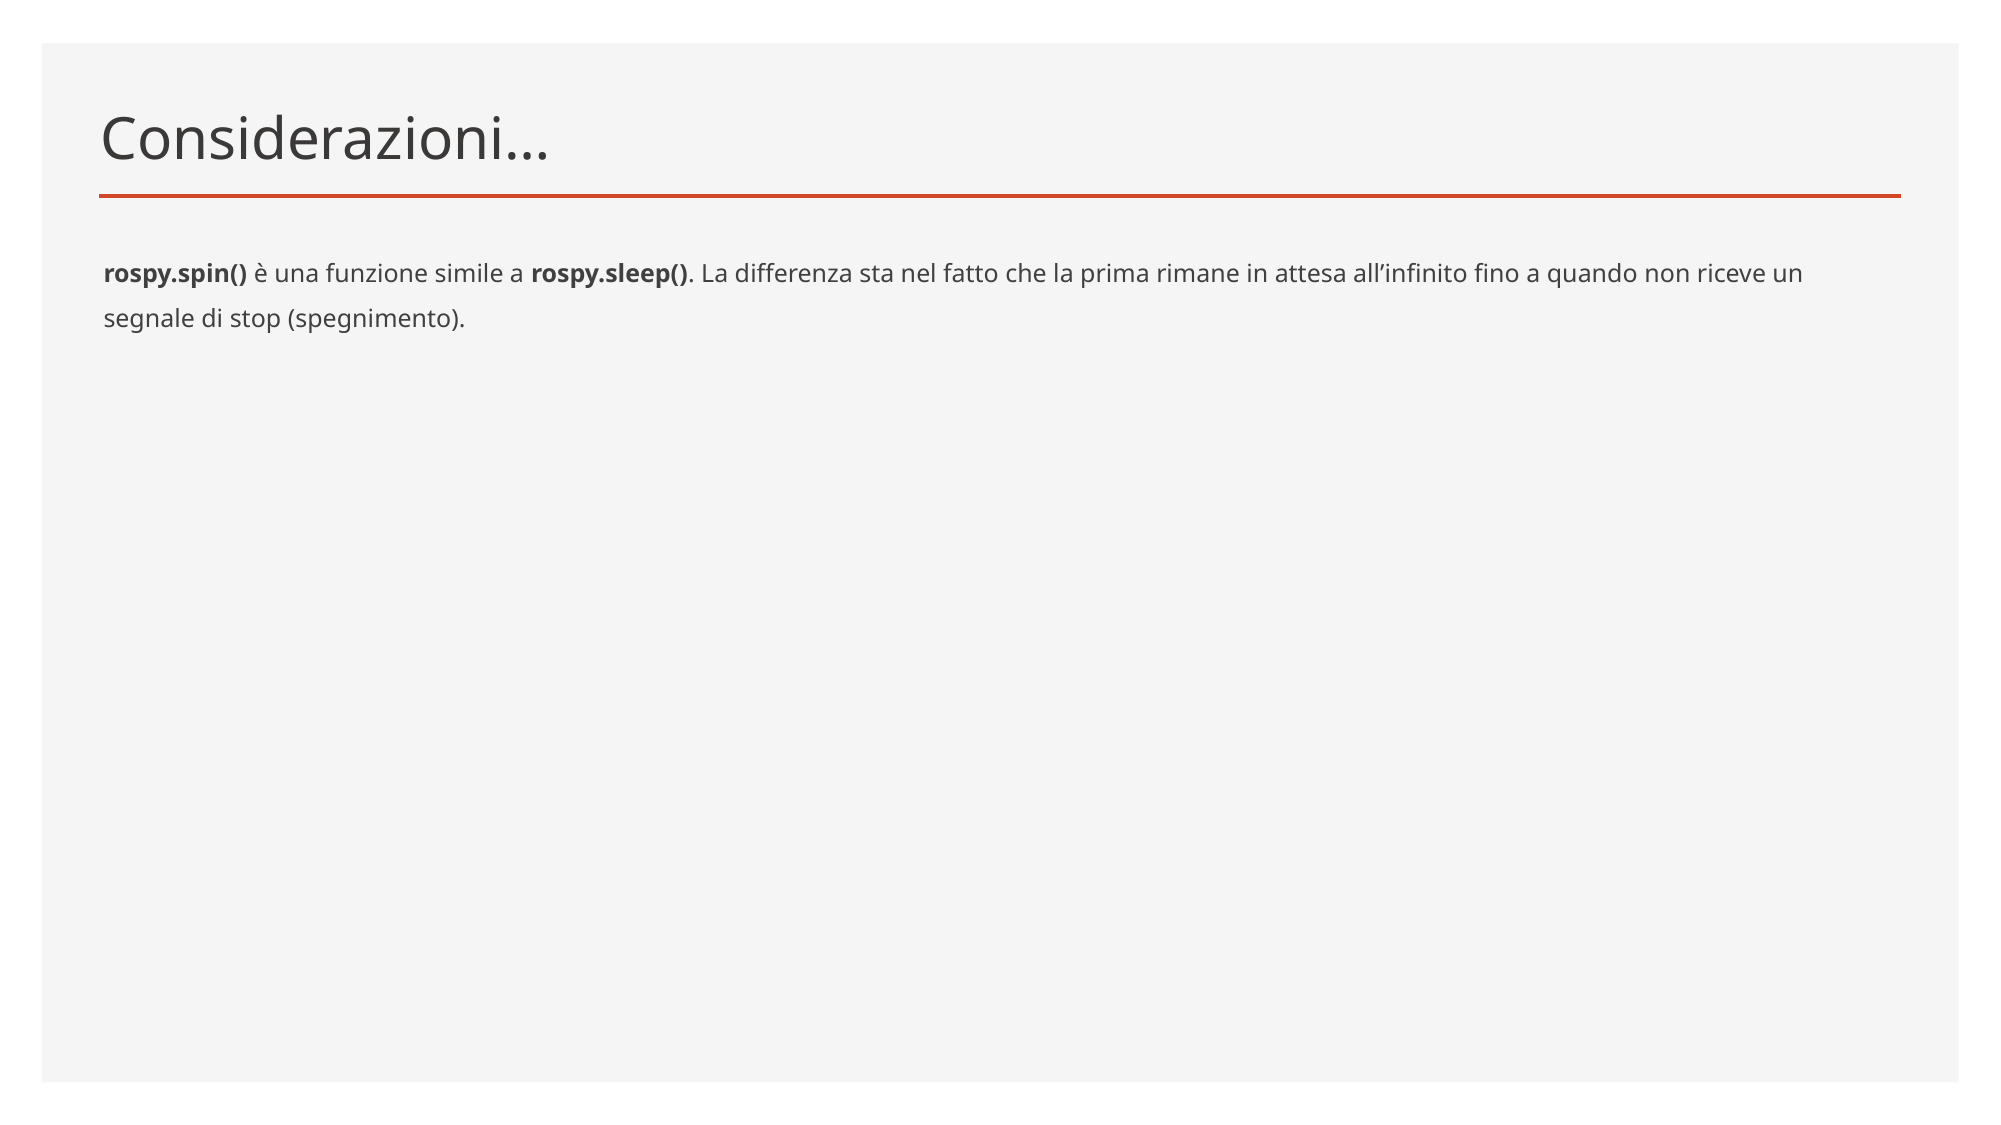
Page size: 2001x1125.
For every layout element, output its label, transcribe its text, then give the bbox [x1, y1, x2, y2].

title Considerazioni… [85, 73, 1214, 179]
list rospy.spin() è una funzione simile a rospy.sleep(). La differenza sta nel fatto che la prima rimane in attesa all’infinito fino a quando non riceve un segnale di stop (spegnimento). [88, 235, 1907, 888]
